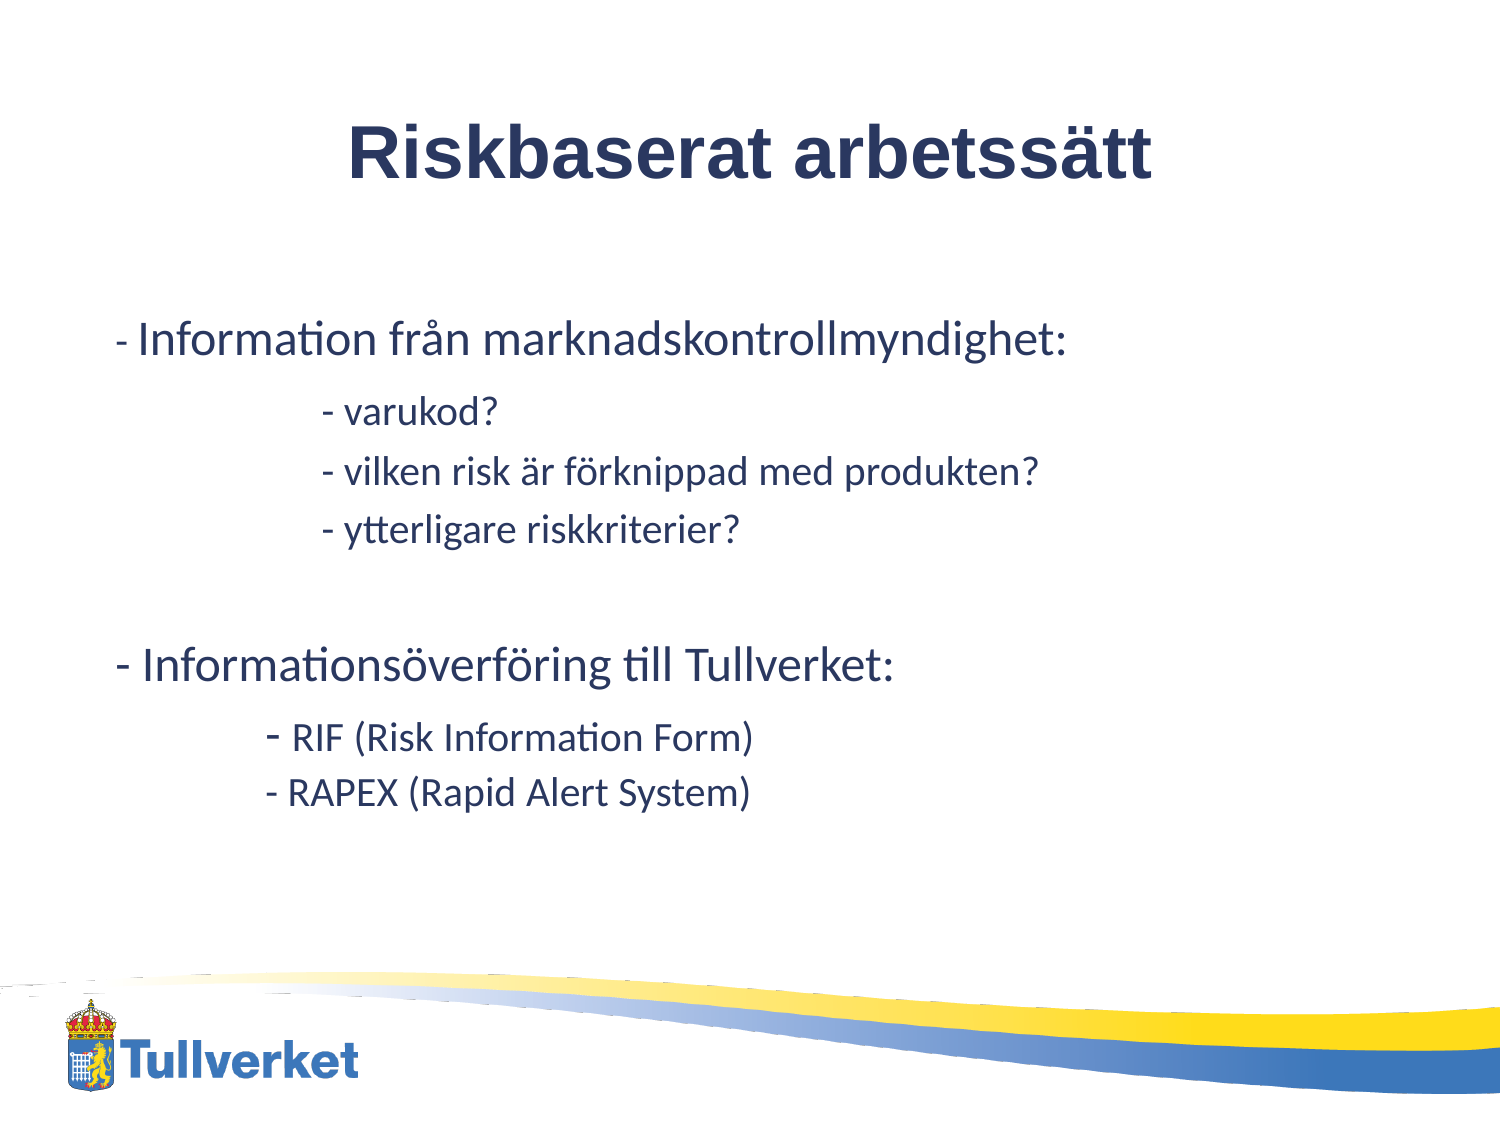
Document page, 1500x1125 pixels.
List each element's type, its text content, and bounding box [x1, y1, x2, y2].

picture [0, 972, 1500, 1125]
title Riskbaserat arbetssätt [112, 99, 1388, 237]
list - Information från marknadskontrollmyndighet: - varukod? - vilken risk är förknippad med produkten? - ytterligare riskkriterier? - Informationsöverföring till Tullverket: - RIF (Risk Information Form) - RAPEX (Rapid Alert System) [100, 237, 1459, 835]
